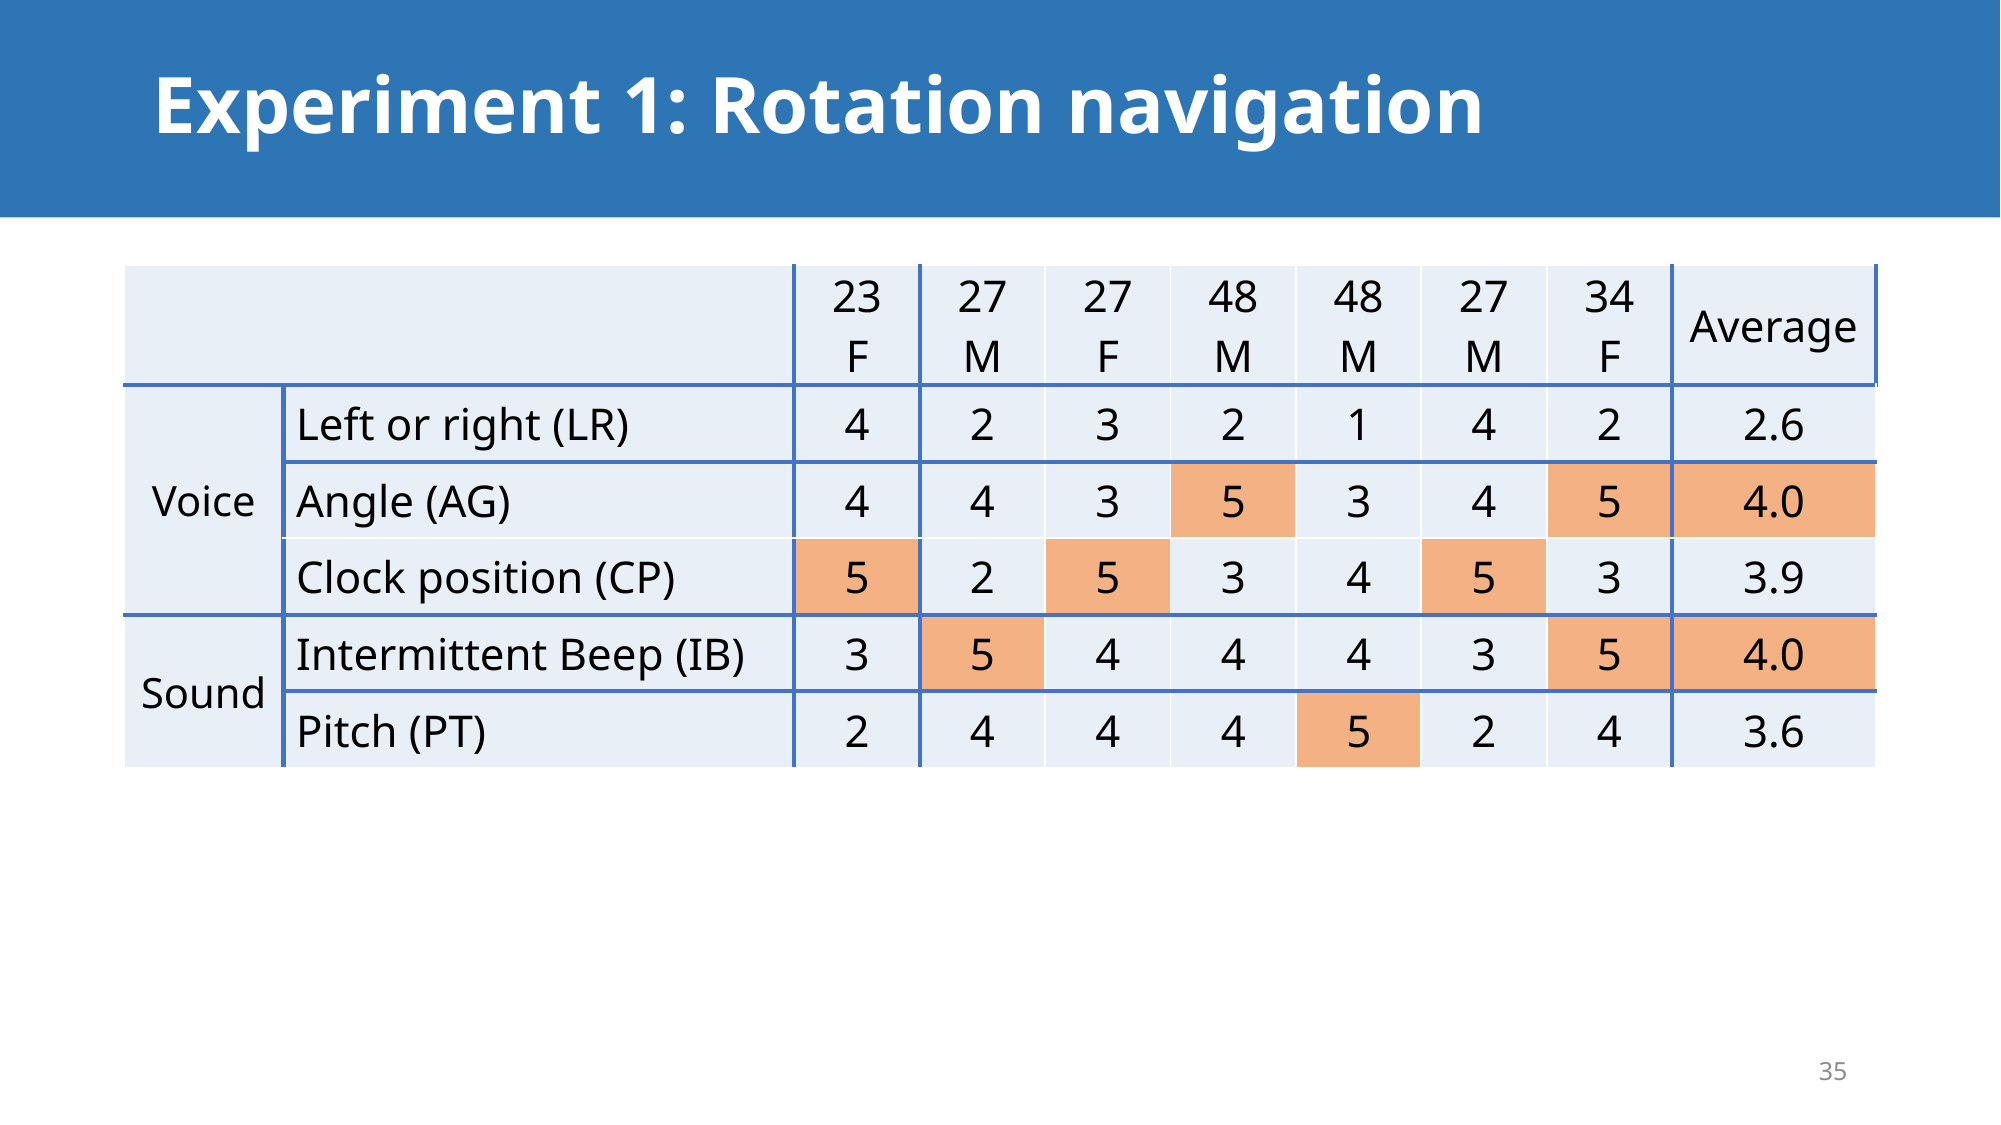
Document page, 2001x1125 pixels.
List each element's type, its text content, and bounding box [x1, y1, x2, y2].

table_header 48 M [1171, 266, 1295, 383]
table_cell 4 [1422, 464, 1546, 537]
table_cell 3.9 [1674, 539, 1875, 613]
table_cell 4 [796, 387, 918, 460]
table_cell 4 [1171, 693, 1295, 767]
table_cell 4 [922, 464, 1044, 537]
table_cell 3 [796, 617, 918, 689]
table_cell 4 [796, 464, 918, 537]
table_header 27 F [1046, 266, 1170, 383]
table_cell 3 [1046, 464, 1170, 537]
table_cell 4 [1046, 693, 1170, 767]
table_cell 3 [1171, 539, 1295, 613]
table_cell 4 [1422, 387, 1546, 460]
table_cell 4 [1548, 693, 1670, 767]
table_cell 5 [922, 617, 1044, 689]
table_cell Pitch (PT) [286, 693, 792, 767]
slide_number 35 [1412, 1042, 1863, 1103]
table_cell 3 [1297, 464, 1420, 537]
table_cell 5 [1171, 464, 1295, 537]
table_cell 4.0 [1674, 464, 1875, 537]
table_cell 4 [1046, 617, 1170, 689]
table_cell 2.6 [1674, 387, 1875, 460]
table_cell Sound [125, 617, 281, 767]
table_cell 2 [1171, 387, 1295, 460]
table_cell 5 [796, 539, 918, 613]
table_cell 2 [922, 387, 1044, 460]
table_cell 4 [1297, 617, 1420, 689]
table_header 23 F [796, 266, 918, 383]
table_header 34 F [1548, 266, 1670, 383]
table_cell 1 [1297, 387, 1420, 460]
table_cell 5 [1548, 464, 1670, 537]
table_cell 2 [1422, 693, 1546, 767]
table_cell 4 [1297, 539, 1420, 613]
table_cell 5 [1548, 617, 1670, 689]
table_cell 3 [1548, 539, 1670, 613]
table_cell Angle (AG) [286, 464, 792, 537]
table_cell 5 [1046, 539, 1170, 613]
table_cell Left or right (LR) [286, 387, 792, 460]
table_cell 5 [1297, 693, 1420, 767]
table_cell 2 [796, 693, 918, 767]
table_cell 3.6 [1674, 693, 1875, 767]
table_cell 3 [1422, 617, 1546, 689]
table_cell 4 [922, 693, 1044, 767]
table_cell 4.0 [1674, 617, 1875, 689]
table_cell 5 [1422, 539, 1546, 613]
table_cell 2 [922, 539, 1044, 613]
title Experiment 1: Rotation navigation [137, 29, 1863, 188]
table_cell 3 [1046, 387, 1170, 460]
table_cell 4 [1171, 617, 1295, 689]
table_cell Clock position (CP) [286, 539, 792, 613]
table_cell 2 [1548, 387, 1670, 460]
table_cell Voice [125, 387, 281, 613]
table_header Average [1674, 266, 1874, 383]
table_header 48 M [1297, 266, 1420, 383]
table_cell Intermittent Beep (IB) [286, 617, 792, 689]
table_header [125, 266, 792, 383]
table_header 27 M [922, 266, 1044, 383]
table_header 27 M [1422, 266, 1546, 383]
